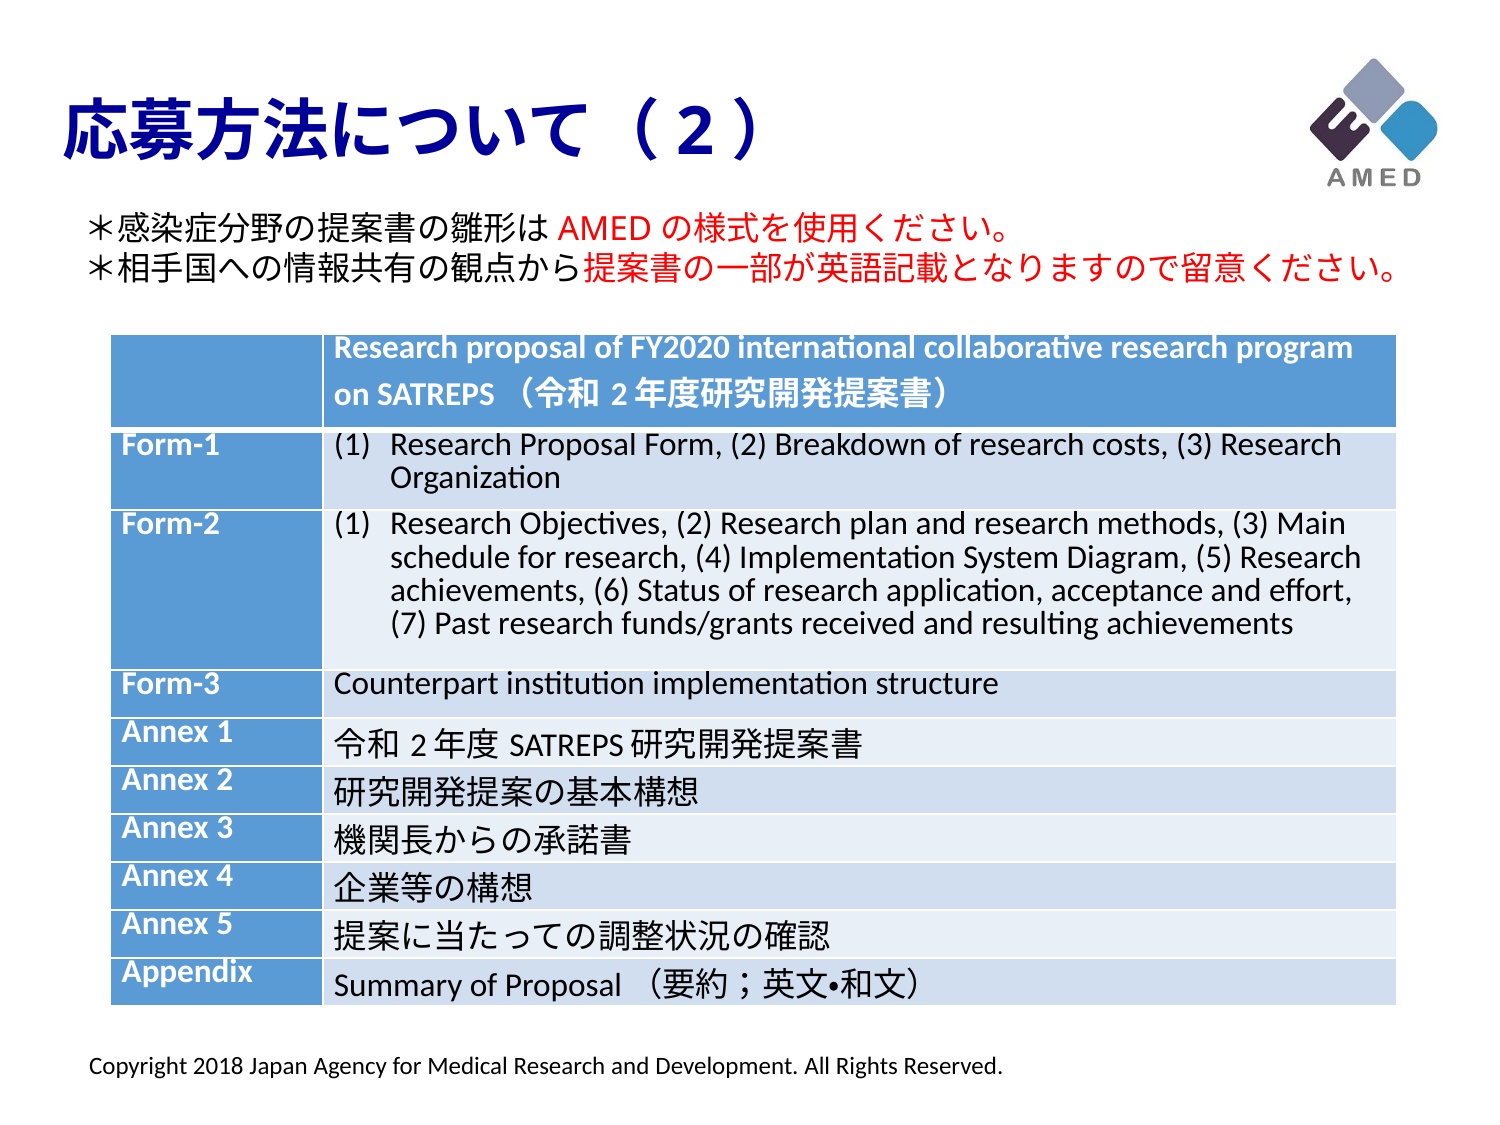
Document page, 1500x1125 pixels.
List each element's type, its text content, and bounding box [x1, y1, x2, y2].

table_cell Summary of Proposal（要約；英文・和文） [324, 959, 1396, 1005]
table_cell Annex 5 [111, 911, 322, 957]
table_cell Counterpart institution implementation structure [324, 671, 1396, 717]
table_header [111, 335, 322, 427]
table_cell Research Objectives, (2) Research plan and research methods, (3) Main schedule for research, (4) Implementation System Diagram, (5) Research achievements, (6) Status of research application, acceptance and effort, (7) Past research funds/grants received and resulting achievements [324, 511, 1396, 669]
table_cell Form-3 [111, 671, 322, 717]
table_cell Form-2 [111, 511, 322, 669]
picture [1305, 56, 1441, 193]
table_cell Annex 1 [111, 719, 322, 765]
table_cell Annex 2 [111, 767, 322, 813]
table_cell Annex 3 [111, 815, 322, 861]
text_box 応募方法について（2） [47, 80, 1155, 176]
table_cell Research Proposal Form, (2) Breakdown of research costs, (3) Research Organization [324, 433, 1396, 509]
text_box Copyright 2018 Japan Agency for Medical Research and Development. All Rights Reserved. [74, 1042, 1021, 1088]
table_cell 企業等の構想 [324, 863, 1396, 909]
table_header Research proposal of FY2020 international collaborative research program on SATREPS（令和2年度研究開発提案書） [324, 335, 1396, 427]
table_cell 機関長からの承諾書 [324, 815, 1396, 861]
table_cell Appendix [111, 959, 322, 1005]
table_cell 提案に当たっての調整状況の確認 [324, 911, 1396, 957]
table_cell 研究開発提案の基本構想 [324, 767, 1396, 813]
table_cell Form-1 [111, 433, 322, 509]
table_cell Annex 4 [111, 863, 322, 909]
text_box ＊感染症分野の提案書の雛形はAMEDの様式を使用ください。 ＊相手国への情報共有の観点から提案書の一部が英語記載となりますので留意ください。 [69, 200, 1403, 295]
table_cell 令和2年度SATREPS研究開発提案書 [324, 719, 1396, 765]
